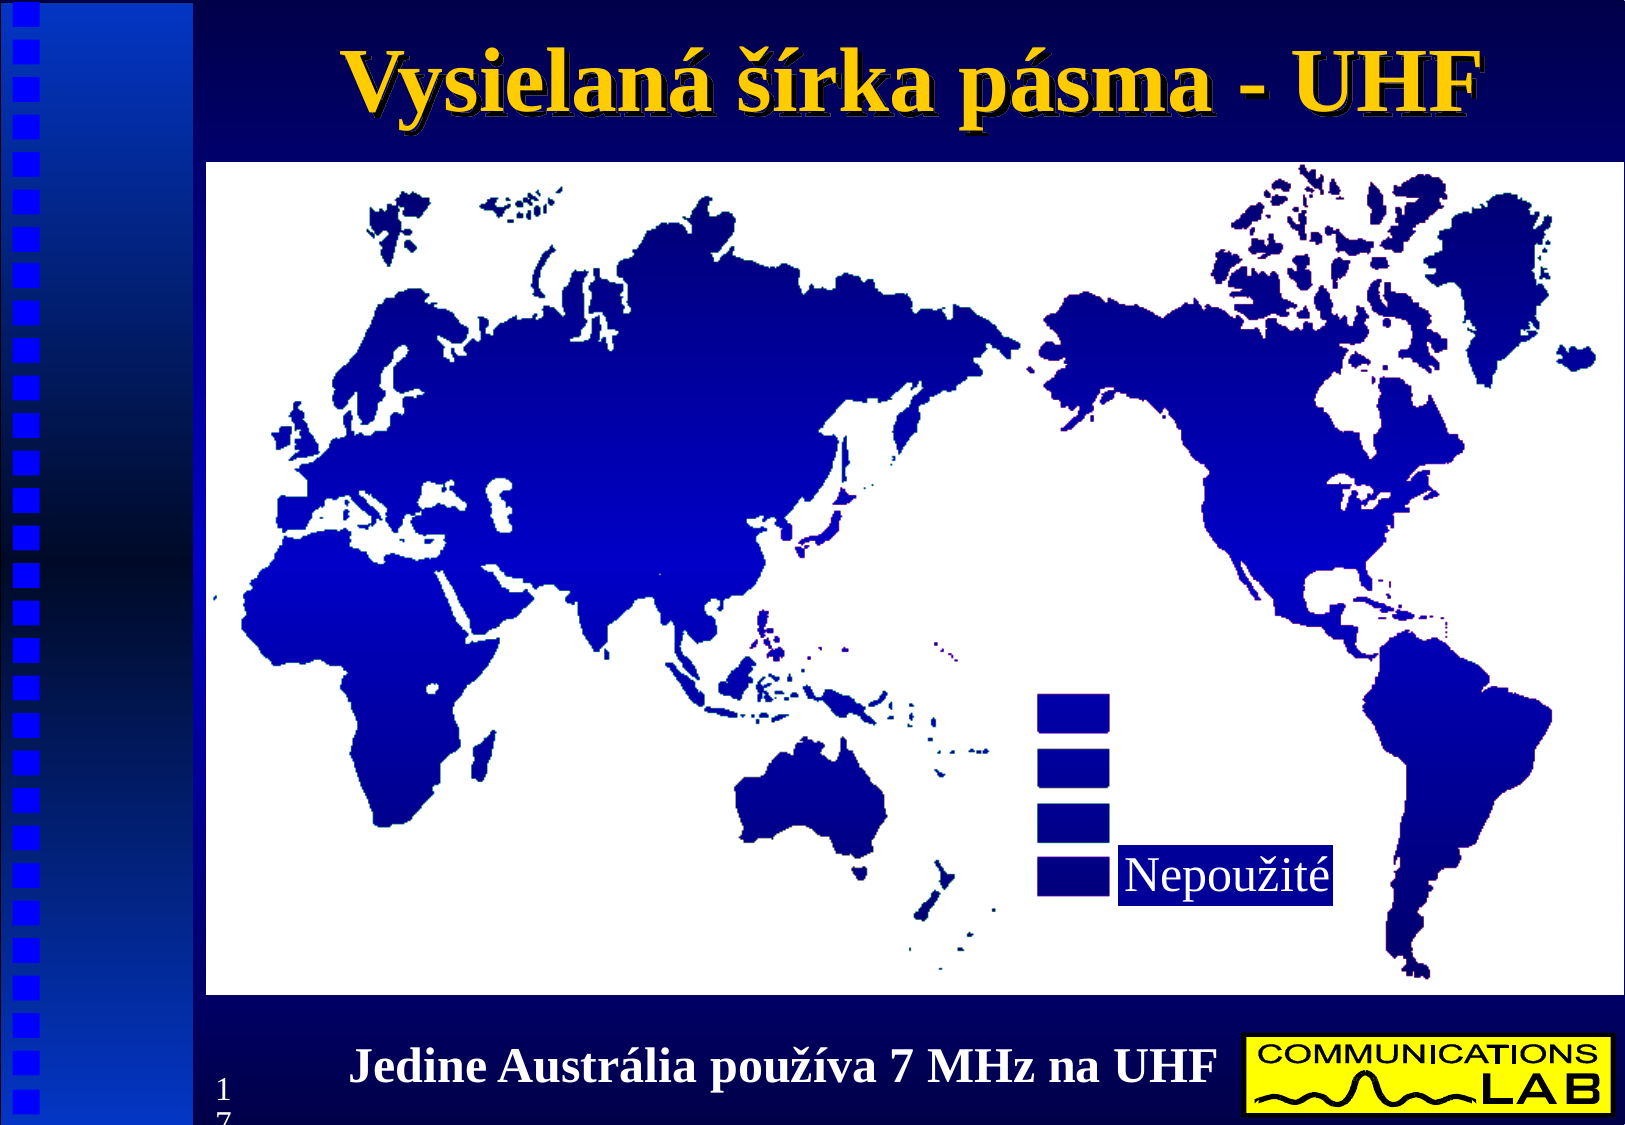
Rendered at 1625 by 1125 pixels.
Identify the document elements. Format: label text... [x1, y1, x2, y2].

picture [206, 162, 1625, 995]
slide_number 17 [200, 1050, 264, 1125]
title Vysielaná šírka pásma - UHF [200, 0, 1625, 150]
text_box Jedine Austrália používa 7 MHz na UHF [333, 1024, 1234, 1100]
